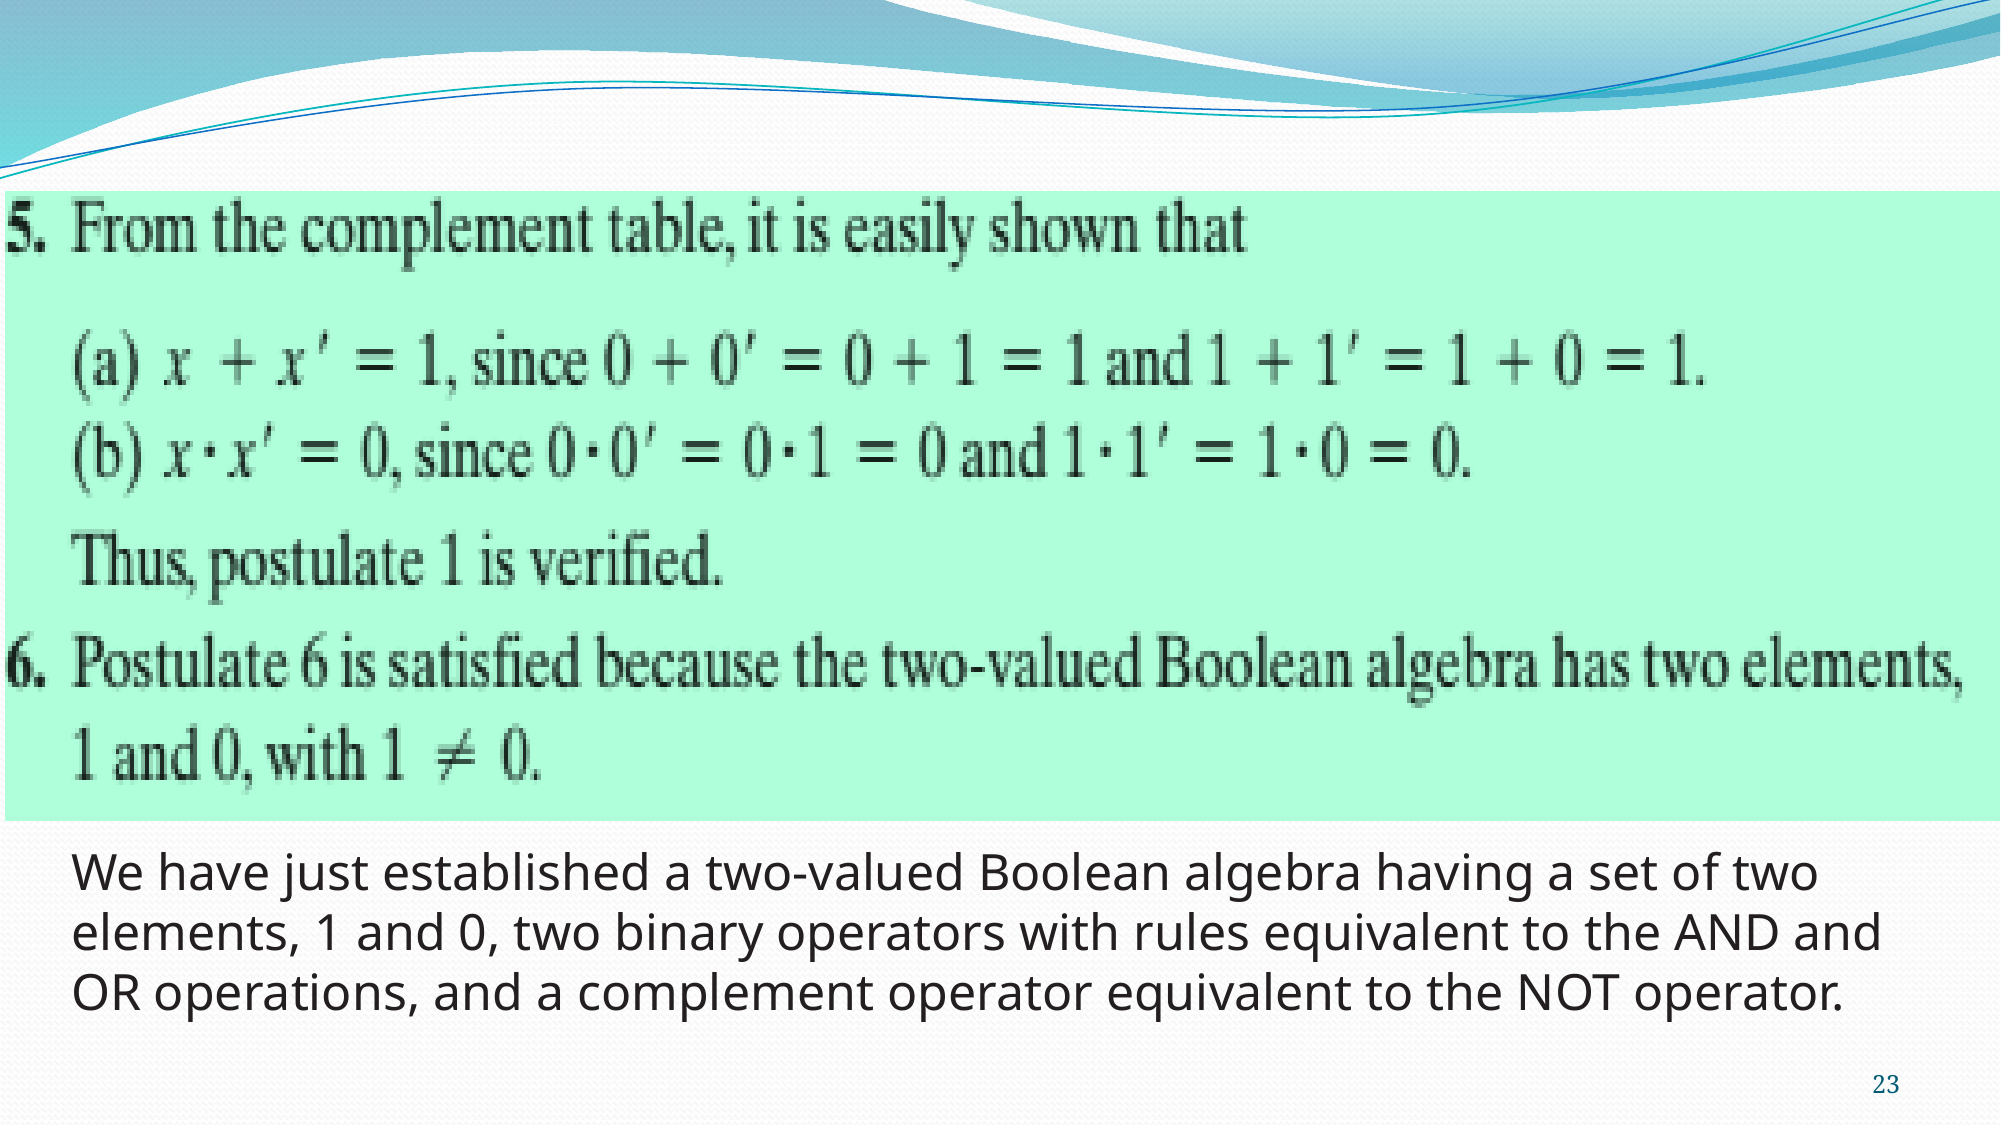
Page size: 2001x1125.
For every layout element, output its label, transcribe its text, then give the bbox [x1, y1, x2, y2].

slide_number 23 [1733, 1042, 1900, 1103]
text_box We have just established a two‐valued Boolean algebra having a set of two elements, 1 and 0, two binary operators with rules equivalent to the AND and OR operations, and a complement operator equivalent to the NOT operator. [56, 833, 1900, 1028]
picture [5, 191, 2000, 821]
